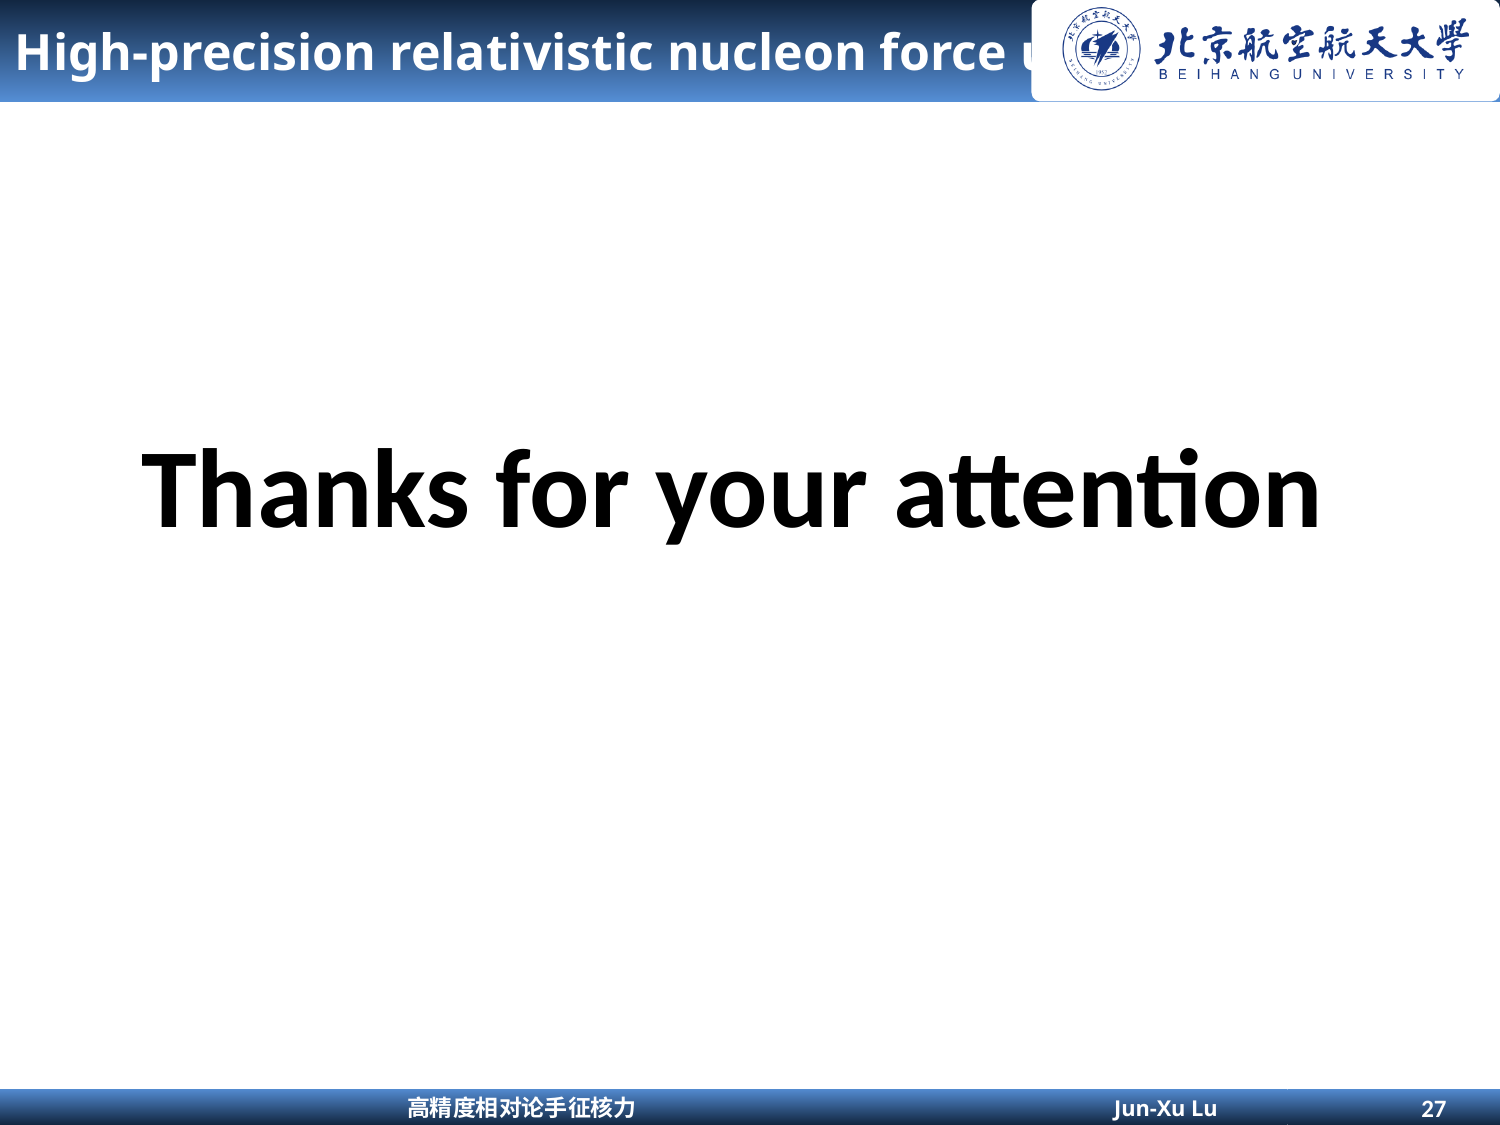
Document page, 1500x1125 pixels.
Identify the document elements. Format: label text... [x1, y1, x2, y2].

slide_number 27 [1326, 1092, 1462, 1123]
text_box Thanks for your attention [126, 407, 1340, 558]
text_box High-precision relativistic nucleon force up to NNLO [0, 0, 1028, 103]
picture [1031, 0, 1500, 102]
text_box 高精度相对论手征核力 [0, 1088, 1042, 1125]
text_box Jun-Xu Lu [1042, 1088, 1286, 1125]
text_box [1286, 1088, 1500, 1125]
